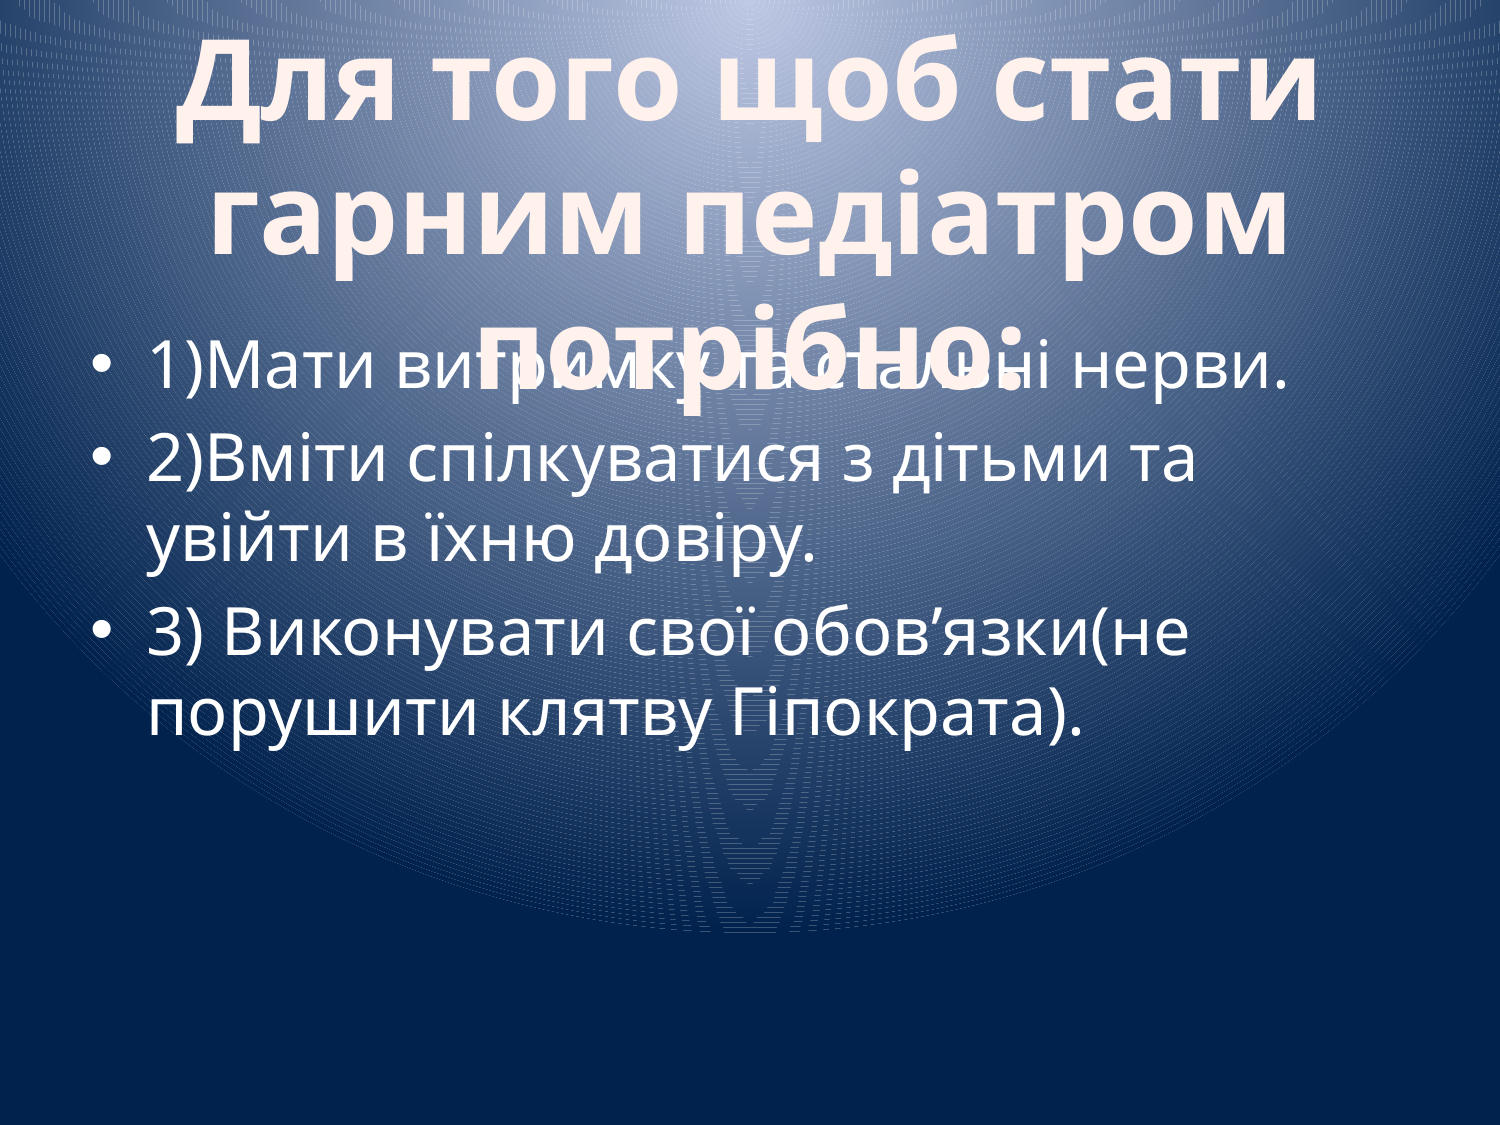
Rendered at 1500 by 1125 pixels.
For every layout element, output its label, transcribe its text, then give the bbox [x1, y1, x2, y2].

list 1)Мати витримку та стальні нерви. 2)Вміти спілкуватися з дітьми та увійти в їхню довіру. 3) Виконувати свої обов’язки(не порушити клятву Гіпократа). [75, 420, 1425, 1005]
text_box Для того щоб стати гарним педіатром потрібно: [0, 0, 1500, 420]
